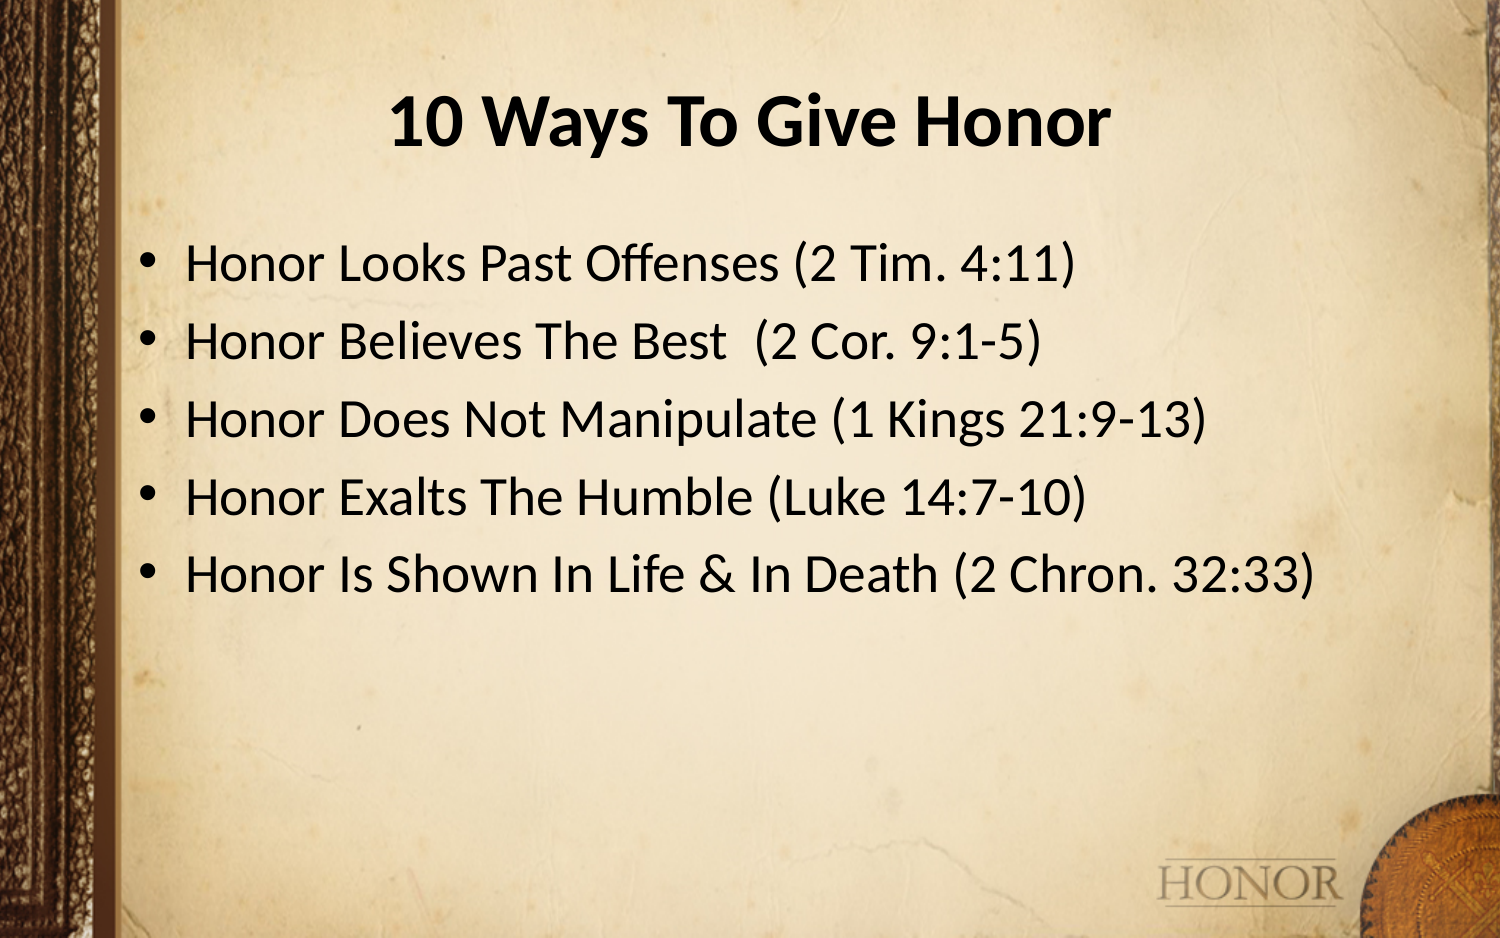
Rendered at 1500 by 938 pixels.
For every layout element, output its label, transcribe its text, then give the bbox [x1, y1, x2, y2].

picture [0, 0, 1500, 938]
title 10 Ways To Give Honor [75, 37, 1425, 194]
list Honor Looks Past Offenses (2 Tim. 4:11) Honor Believes The Best (2 Cor. 9:1-5) Honor Does Not Manipulate (1 Kings 21:9-13) Honor Exalts The Humble (Luke 14:7-10) Honor Is Shown In Life & In Death (2 Chron. 32:33) [123, 218, 1425, 838]
